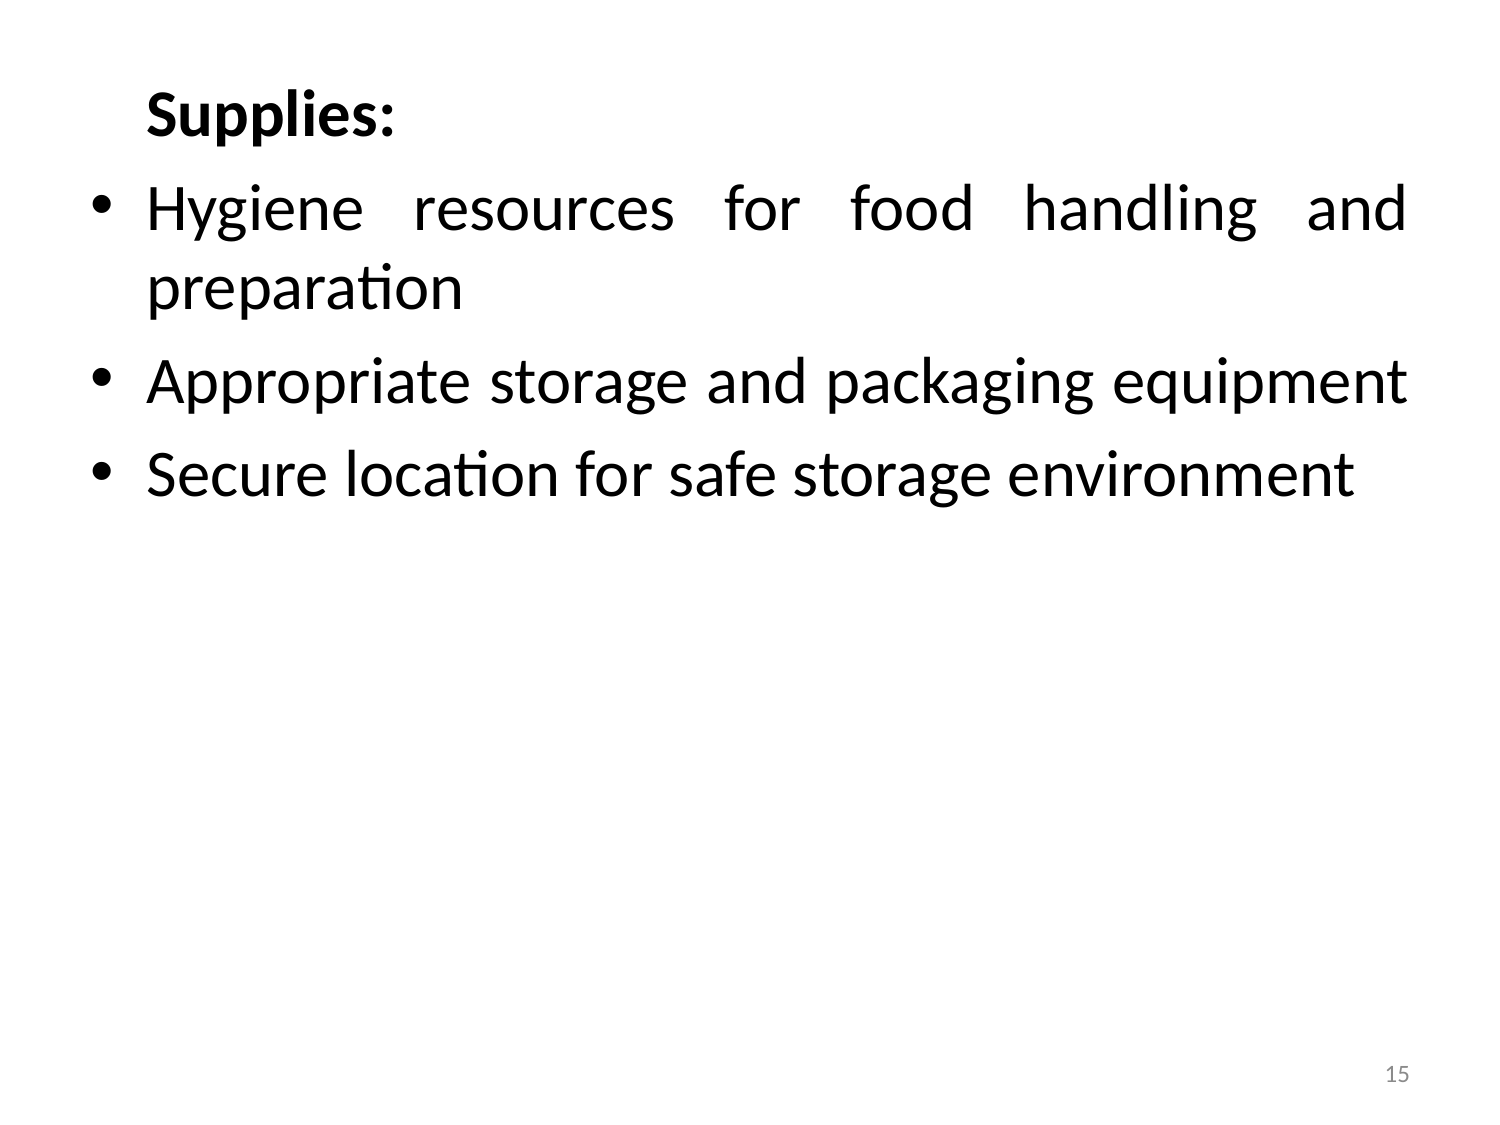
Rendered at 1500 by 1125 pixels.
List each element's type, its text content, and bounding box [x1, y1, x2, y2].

slide_number 15 [1074, 1042, 1425, 1103]
list Supplies: Hygiene resources for food handling and preparation Appropriate storage and packaging equipment Secure location for safe storage environment [75, 62, 1425, 1005]
